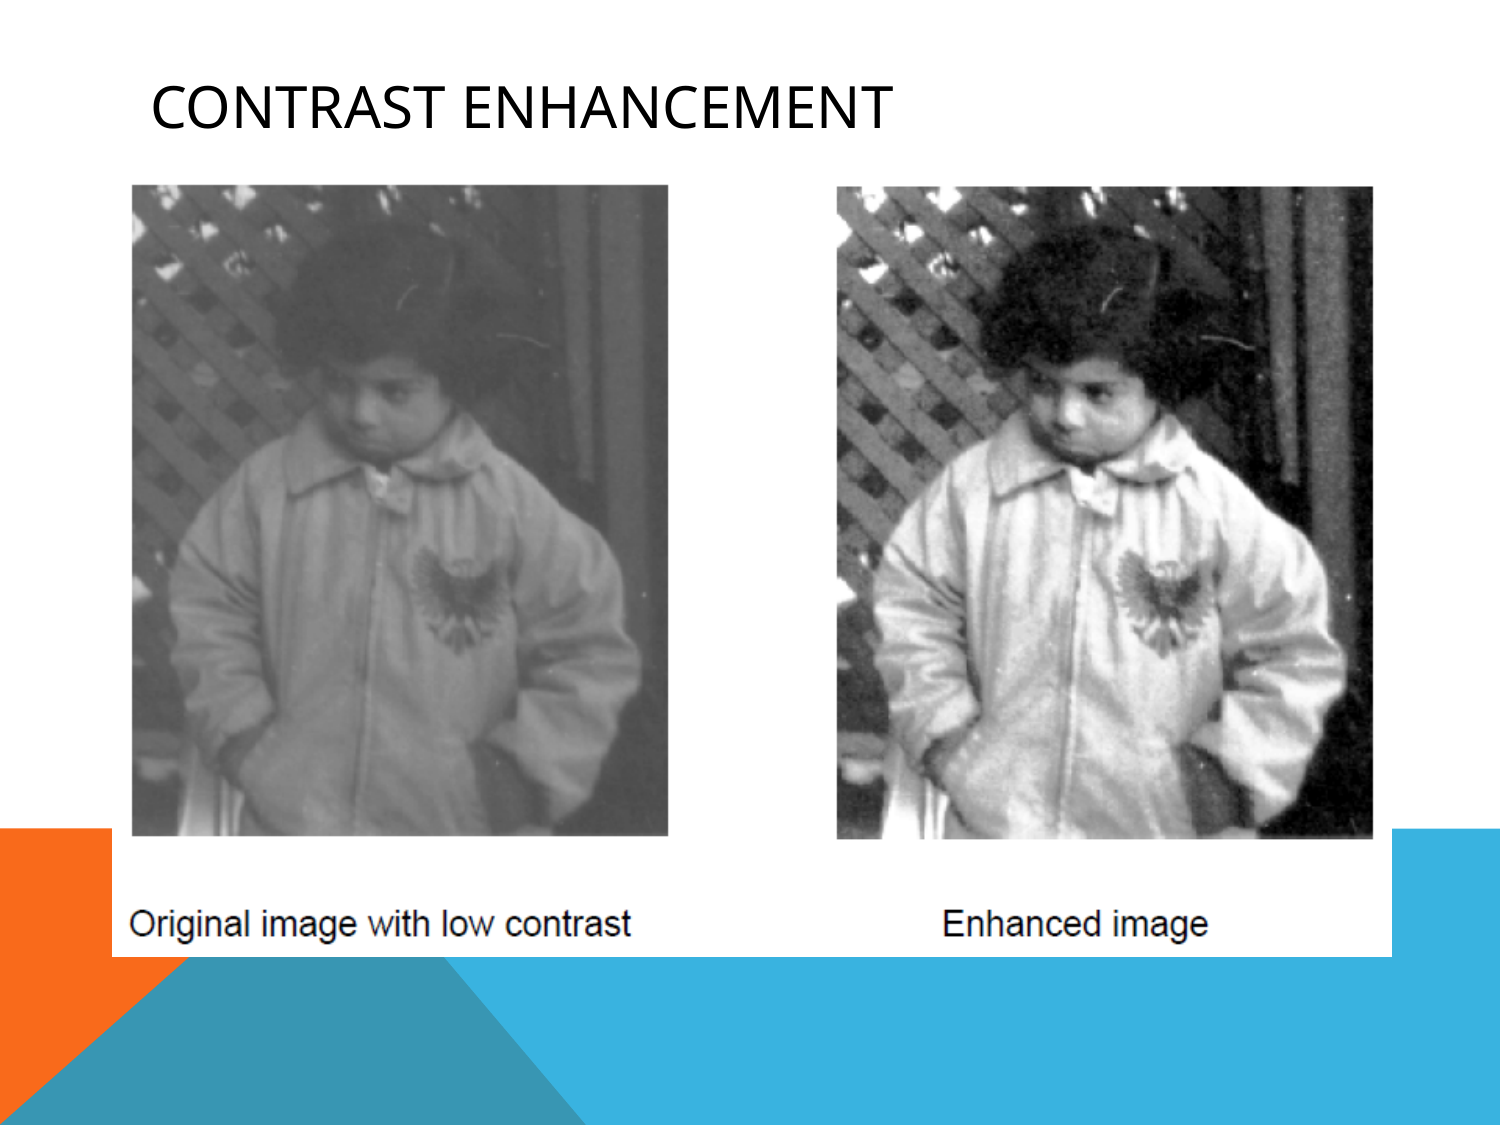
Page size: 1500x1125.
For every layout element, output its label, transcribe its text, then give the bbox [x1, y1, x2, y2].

title Contrast Enhancement [135, 60, 1369, 150]
picture [111, 168, 1393, 957]
